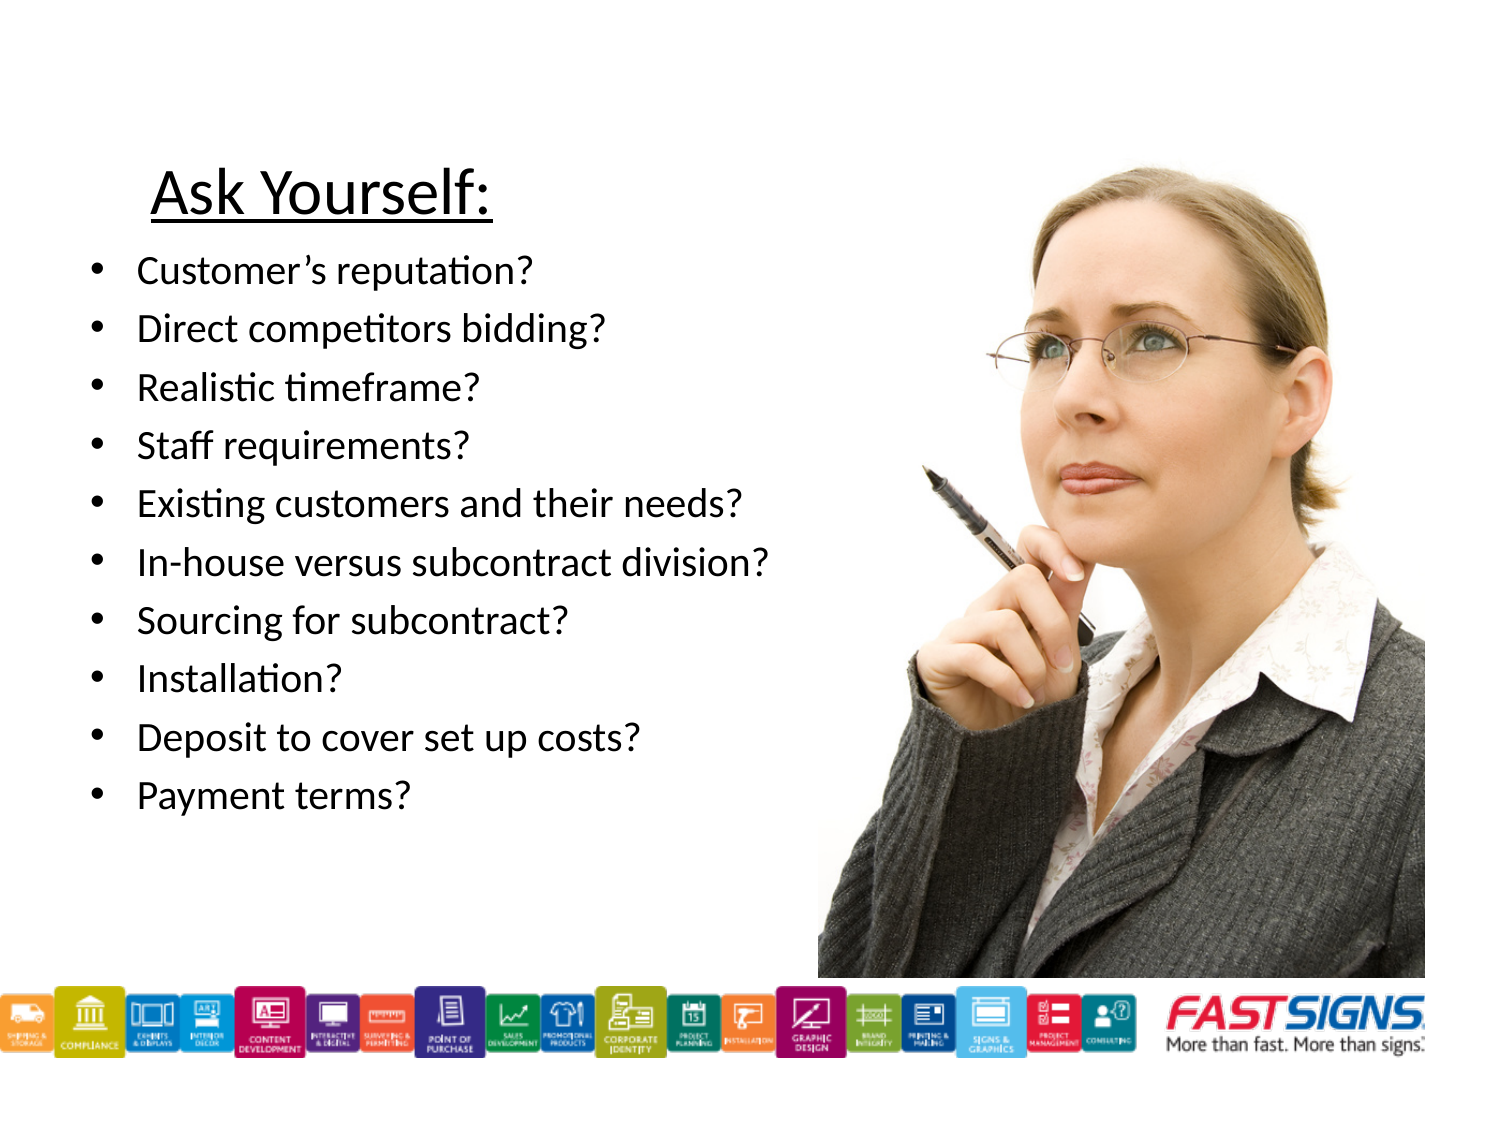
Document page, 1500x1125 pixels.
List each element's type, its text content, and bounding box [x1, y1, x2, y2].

picture [818, 67, 1426, 978]
title Ask Yourself: [74, 44, 569, 235]
list Customer’s reputation? Direct competitors bidding? Realistic timeframe? Staff requirements? Existing customers and their needs? In-house versus subcontract division? Sourcing for subcontract? Installation? Deposit to cover set up costs? Payment terms? [74, 235, 793, 978]
